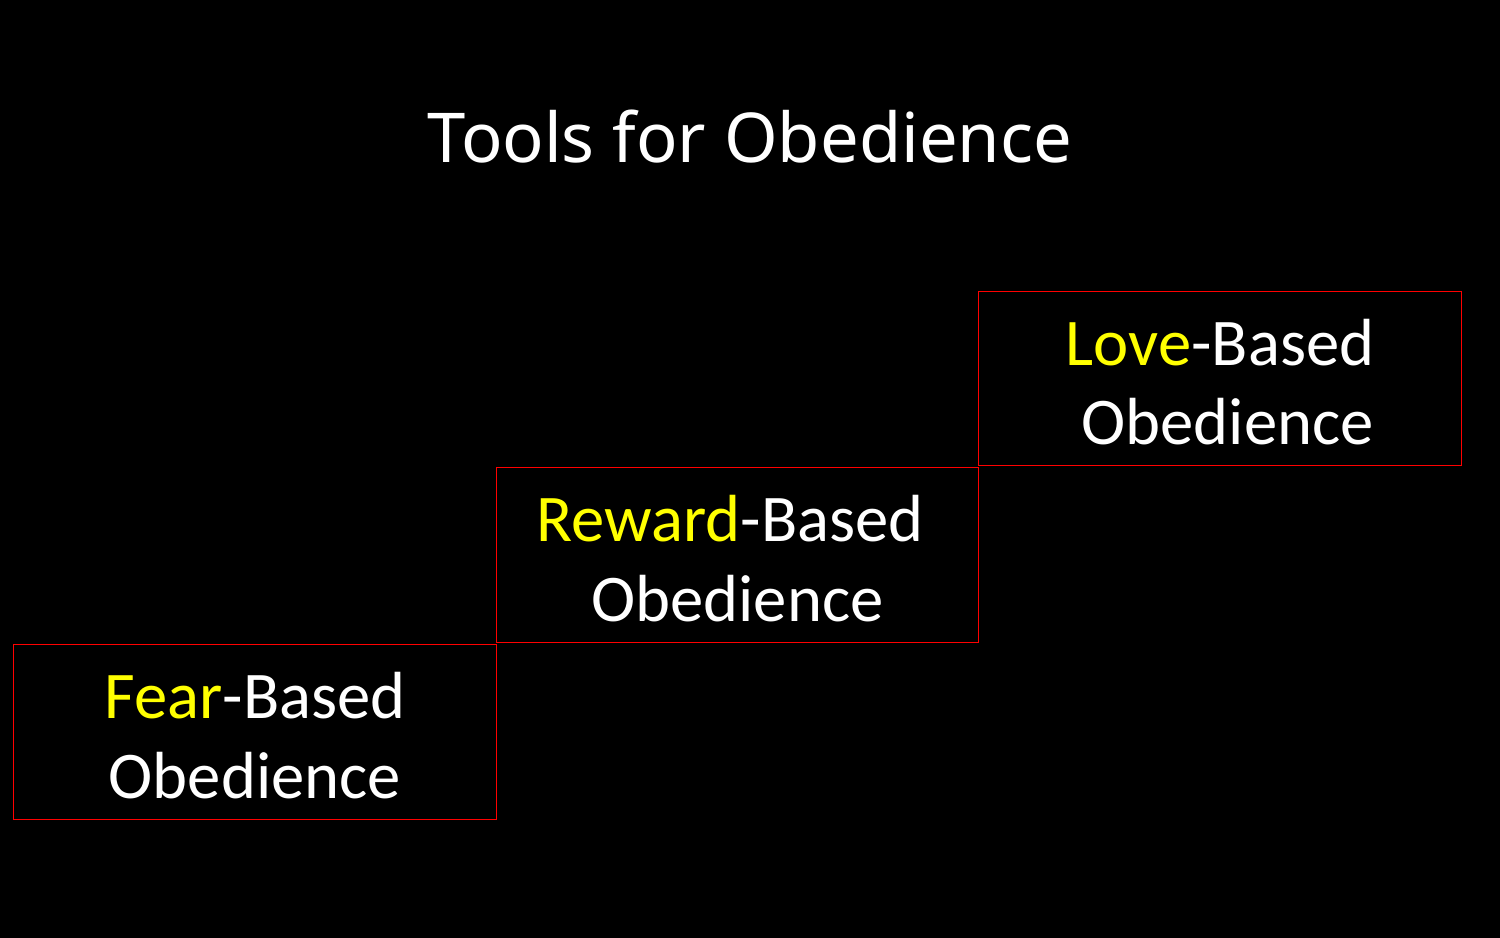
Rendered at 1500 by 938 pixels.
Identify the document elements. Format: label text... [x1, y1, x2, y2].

text_box Reward-Based Obedience [496, 467, 979, 643]
text_box Love-Based Obedience [978, 291, 1462, 466]
title Tools for Obedience [103, 49, 1397, 232]
text_box Fear-Based Obedience [13, 644, 497, 820]
